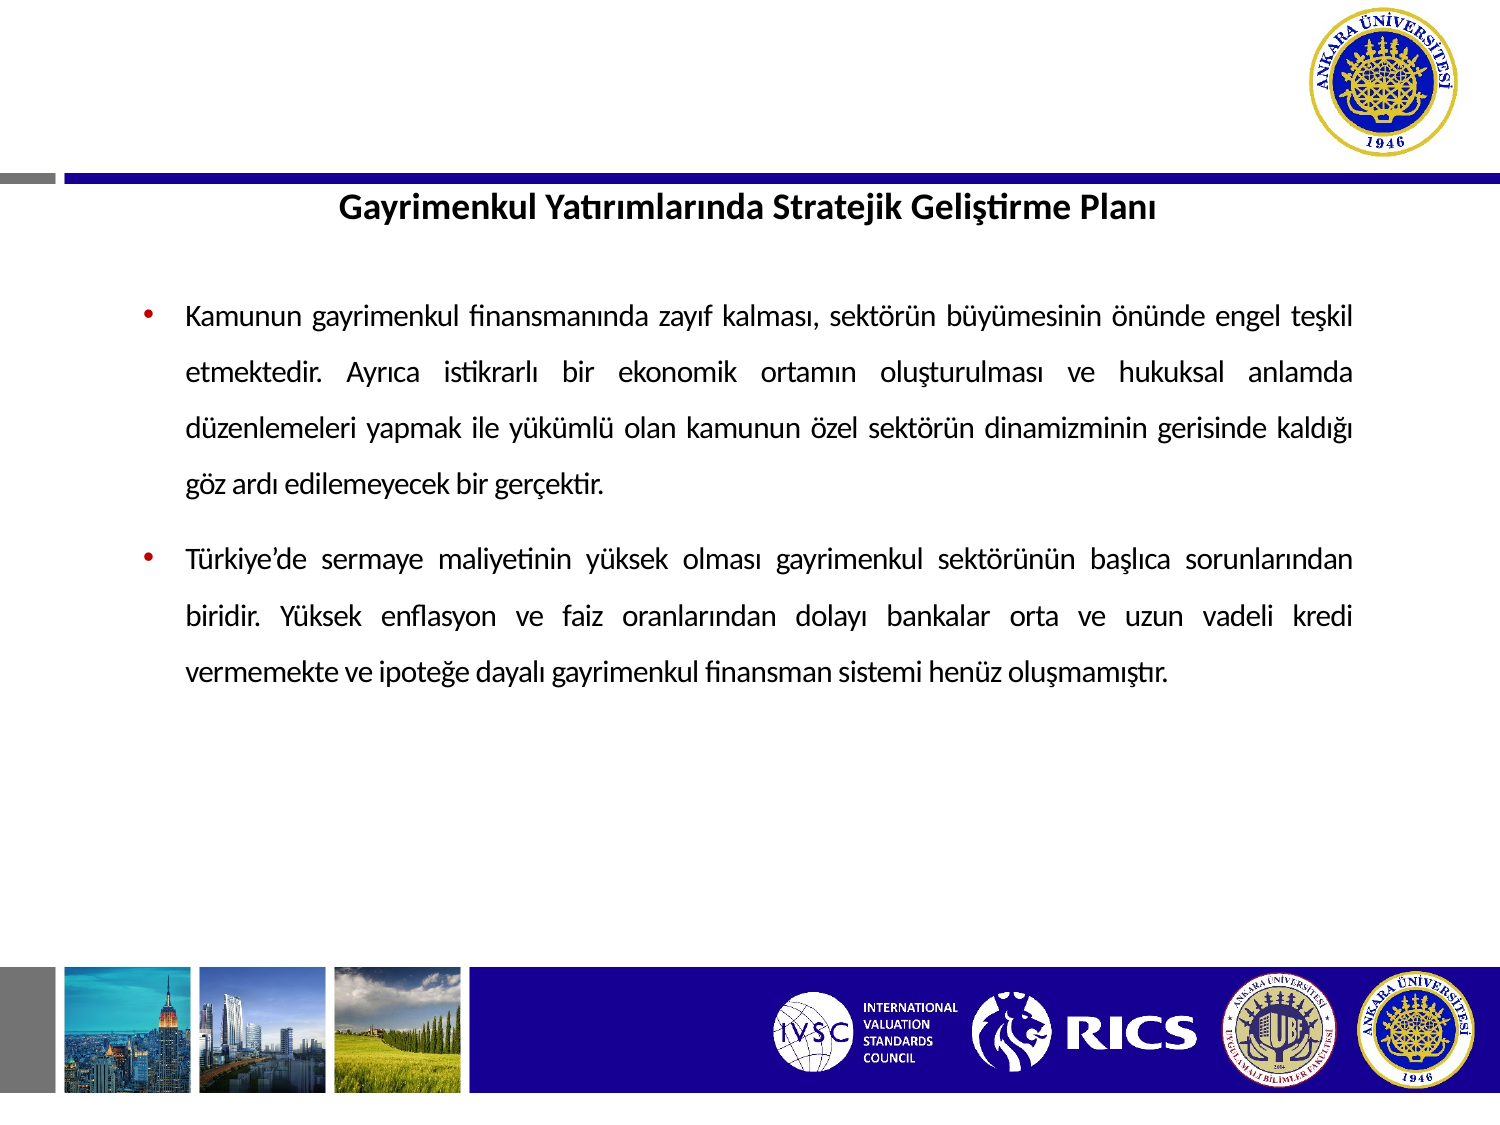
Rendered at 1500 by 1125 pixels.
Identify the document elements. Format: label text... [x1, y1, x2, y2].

text_box Kamunun gayrimenkul finansmanında zayıf kalması, sektörün büyümesinin önünde engel teşkil etmektedir. Ayrıca istikrarlı bir ekonomik ortamın oluşturulması ve hukuksal anlamda düzenlemeleri yapmak ile yükümlü olan kamunun özel sektörün dinamizminin gerisinde kaldığı göz ardı edilemeyecek bir gerçektir. Türkiye’de sermaye maliyetinin yüksek olması gayrimenkul sektörünün başlıca sorunlarından biridir. Yüksek enflasyon ve faiz oranlarından dolayı bankalar orta ve uzun vadeli kredi vermemekte ve ipoteğe dayalı gayrimenkul finansman sistemi henüz oluşmamıştır. [128, 269, 1369, 846]
picture [0, 0, 1500, 1125]
text_box Gayrimenkul Yatırımlarında Stratejik Geliştirme Planı [226, 174, 1270, 235]
